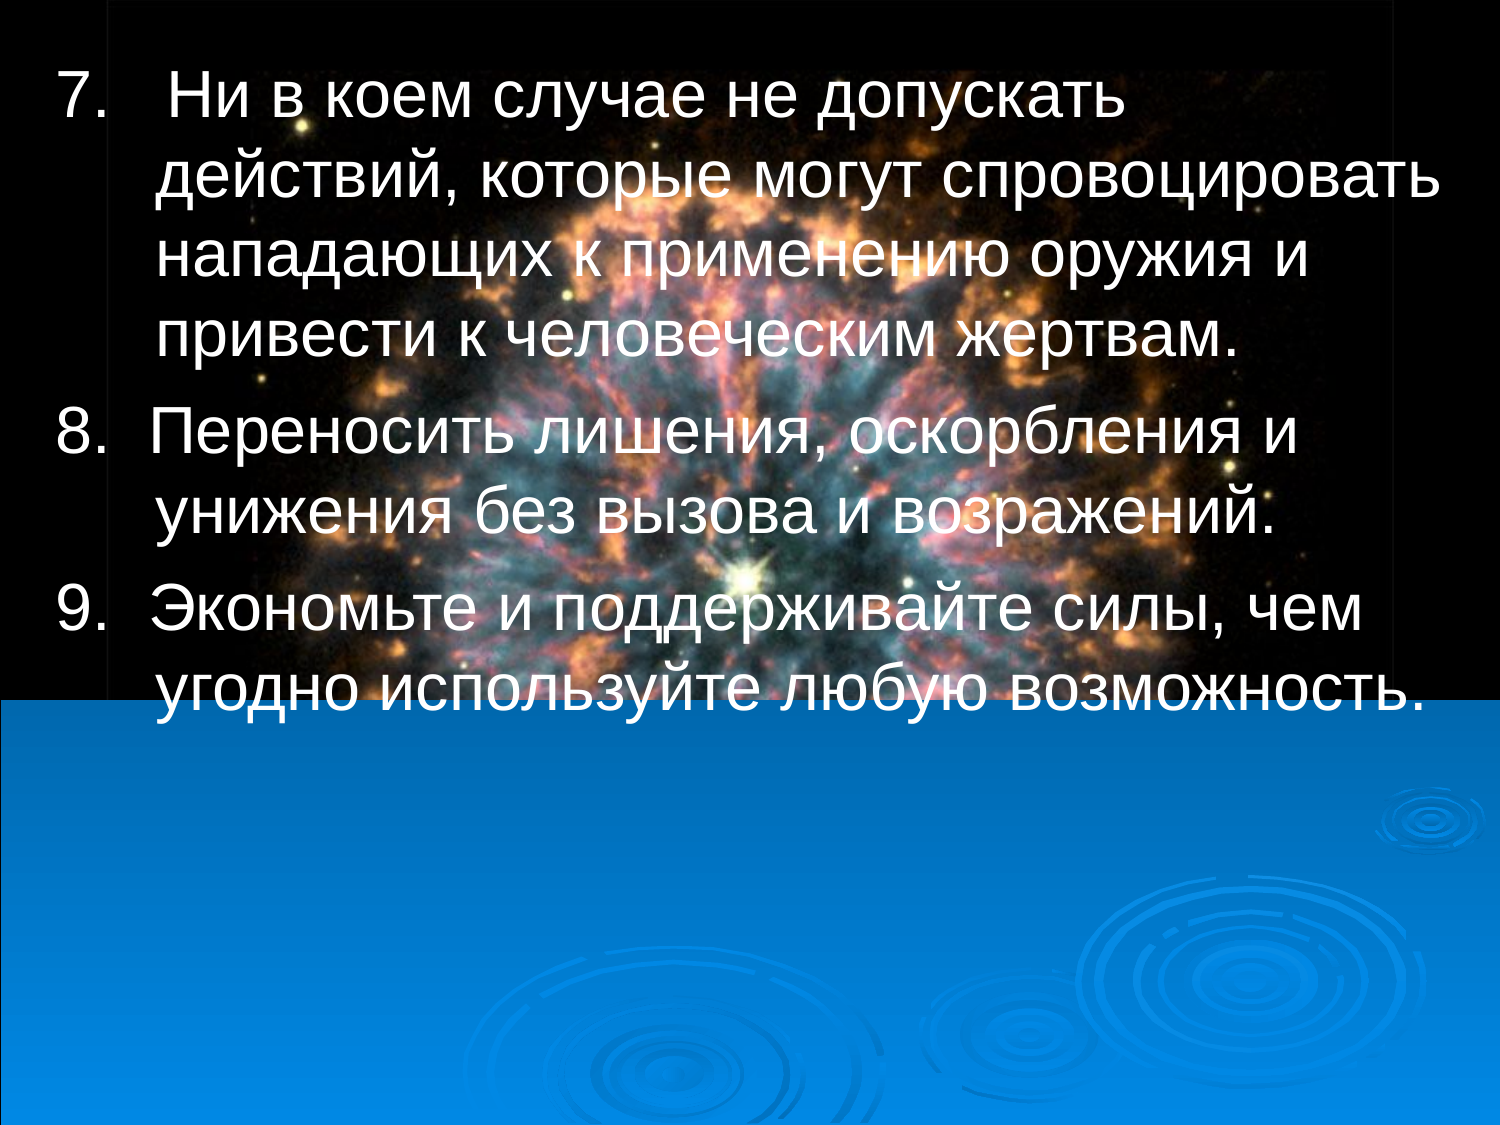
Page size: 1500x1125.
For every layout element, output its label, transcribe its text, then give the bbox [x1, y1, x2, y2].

list 7. Ни в коем случае не допускать действий, которые могут спровоцировать нападающих к применению оружия и привести к человеческим жертвам. 8. Переносить лишения, оскорбления и унижения без вызова и возражений. 9. Экономьте и поддерживайте силы, чем угодно используйте любую возможность. [41, 42, 1459, 1071]
picture [0, 0, 1500, 1125]
